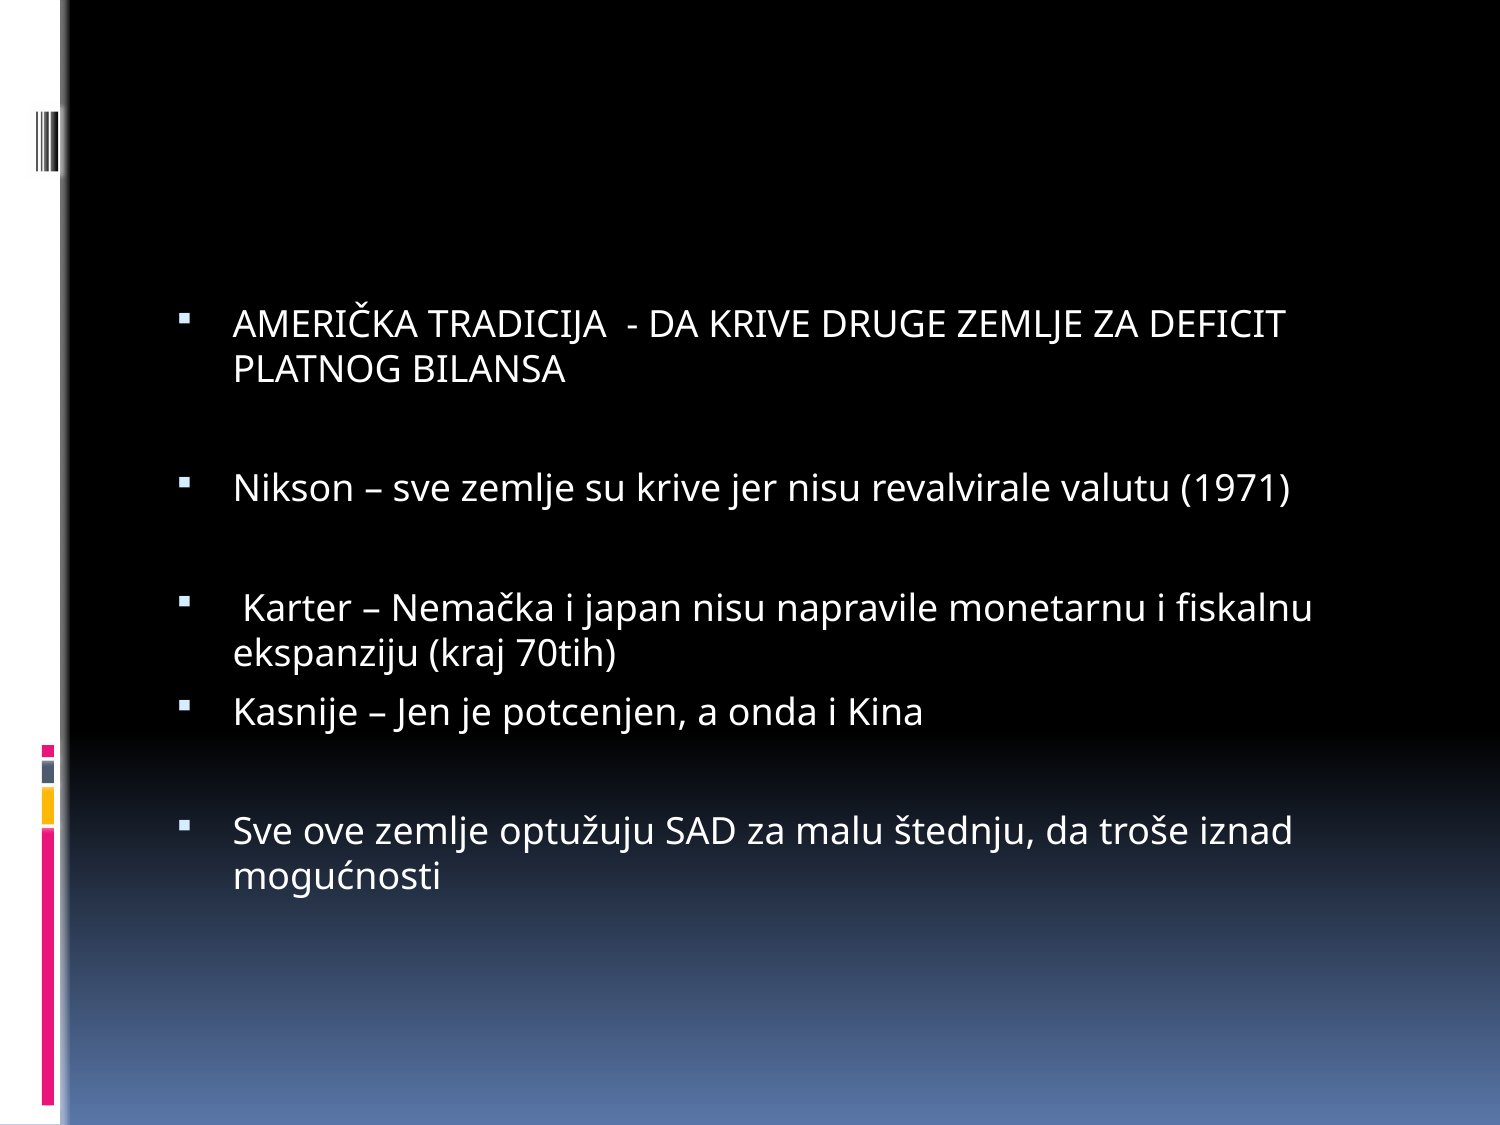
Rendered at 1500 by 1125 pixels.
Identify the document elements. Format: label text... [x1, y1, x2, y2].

list AMERIČKA TRADICIJA - DA KRIVE DRUGE ZEMLJE ZA DEFICIT PLATNOG BILANSA Nikson – sve zemlje su krive jer nisu revalvirale valutu (1971) Karter – Nemačka i japan nisu napravile monetarnu i fiskalnu ekspanziju (kraj 70tih) Kasnije – Jen je potcenjen, a onda i Kina Sve ove zemlje optužuju SAD za malu štednju, da troše iznad mogućnosti [149, 292, 1426, 1043]
